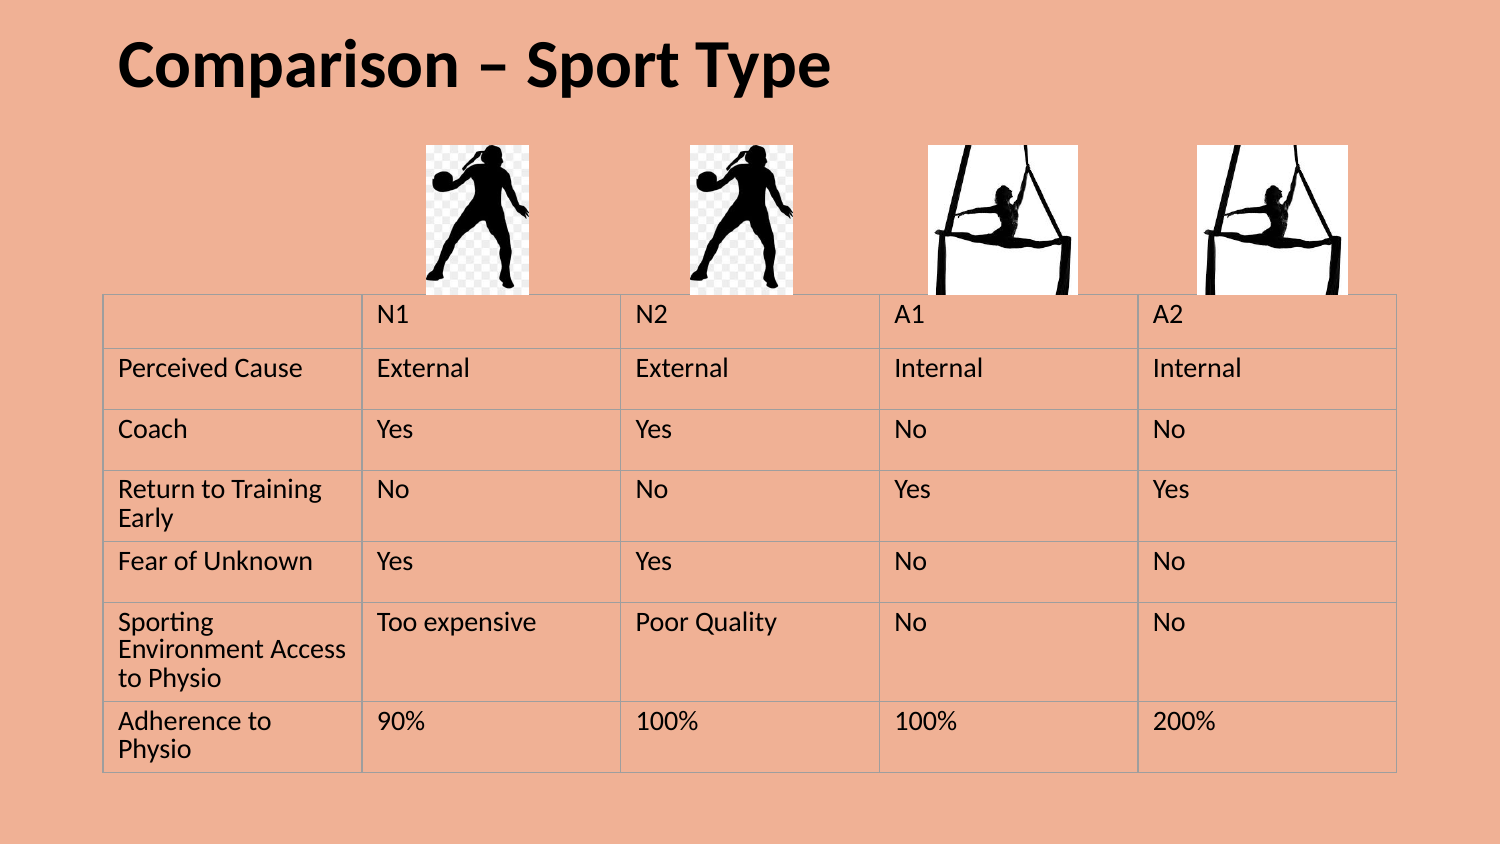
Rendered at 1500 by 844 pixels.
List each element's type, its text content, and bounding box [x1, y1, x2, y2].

table_header A2 [1139, 295, 1396, 348]
table_cell No [1139, 603, 1396, 701]
table_cell Yes [880, 471, 1137, 541]
table_cell 90% [363, 702, 620, 772]
table_cell 100% [880, 702, 1137, 772]
table_cell External [363, 349, 620, 409]
table_cell Poor Quality [621, 603, 879, 701]
table_cell Adherence to Physio [104, 702, 361, 772]
table_cell Yes [621, 542, 879, 602]
table_cell External [621, 349, 879, 409]
table_cell No [880, 410, 1137, 470]
table_cell Yes [363, 410, 620, 470]
picture [928, 145, 1078, 295]
table_cell 100% [621, 702, 879, 772]
title Comparison – Sport Type [103, 0, 1397, 131]
table_cell Too expensive [363, 603, 620, 701]
table_cell No [880, 542, 1137, 602]
table_header N2 [621, 295, 879, 348]
table_cell Fear of Unknown [104, 542, 361, 602]
table_cell No [1139, 410, 1396, 470]
table_header N1 [363, 295, 620, 348]
table_cell Return to Training Early [104, 471, 361, 541]
table_cell No [1139, 542, 1396, 602]
table_cell Internal [1139, 349, 1396, 409]
picture [690, 145, 794, 295]
table_cell Internal [880, 349, 1137, 409]
table_cell Perceived Cause [104, 349, 361, 409]
table_cell No [880, 603, 1137, 701]
picture [426, 145, 529, 295]
table_cell 200% [1139, 702, 1396, 772]
table_cell Sporting Environment Access to Physio [104, 603, 361, 701]
table_cell Yes [363, 542, 620, 602]
table_cell Yes [1139, 471, 1396, 541]
table_header [104, 295, 361, 348]
table_cell Yes [621, 410, 879, 470]
table_cell Coach [104, 410, 361, 470]
table_header A1 [880, 295, 1137, 348]
picture [1197, 145, 1348, 295]
table_cell No [621, 471, 879, 541]
table_cell No [363, 471, 620, 541]
